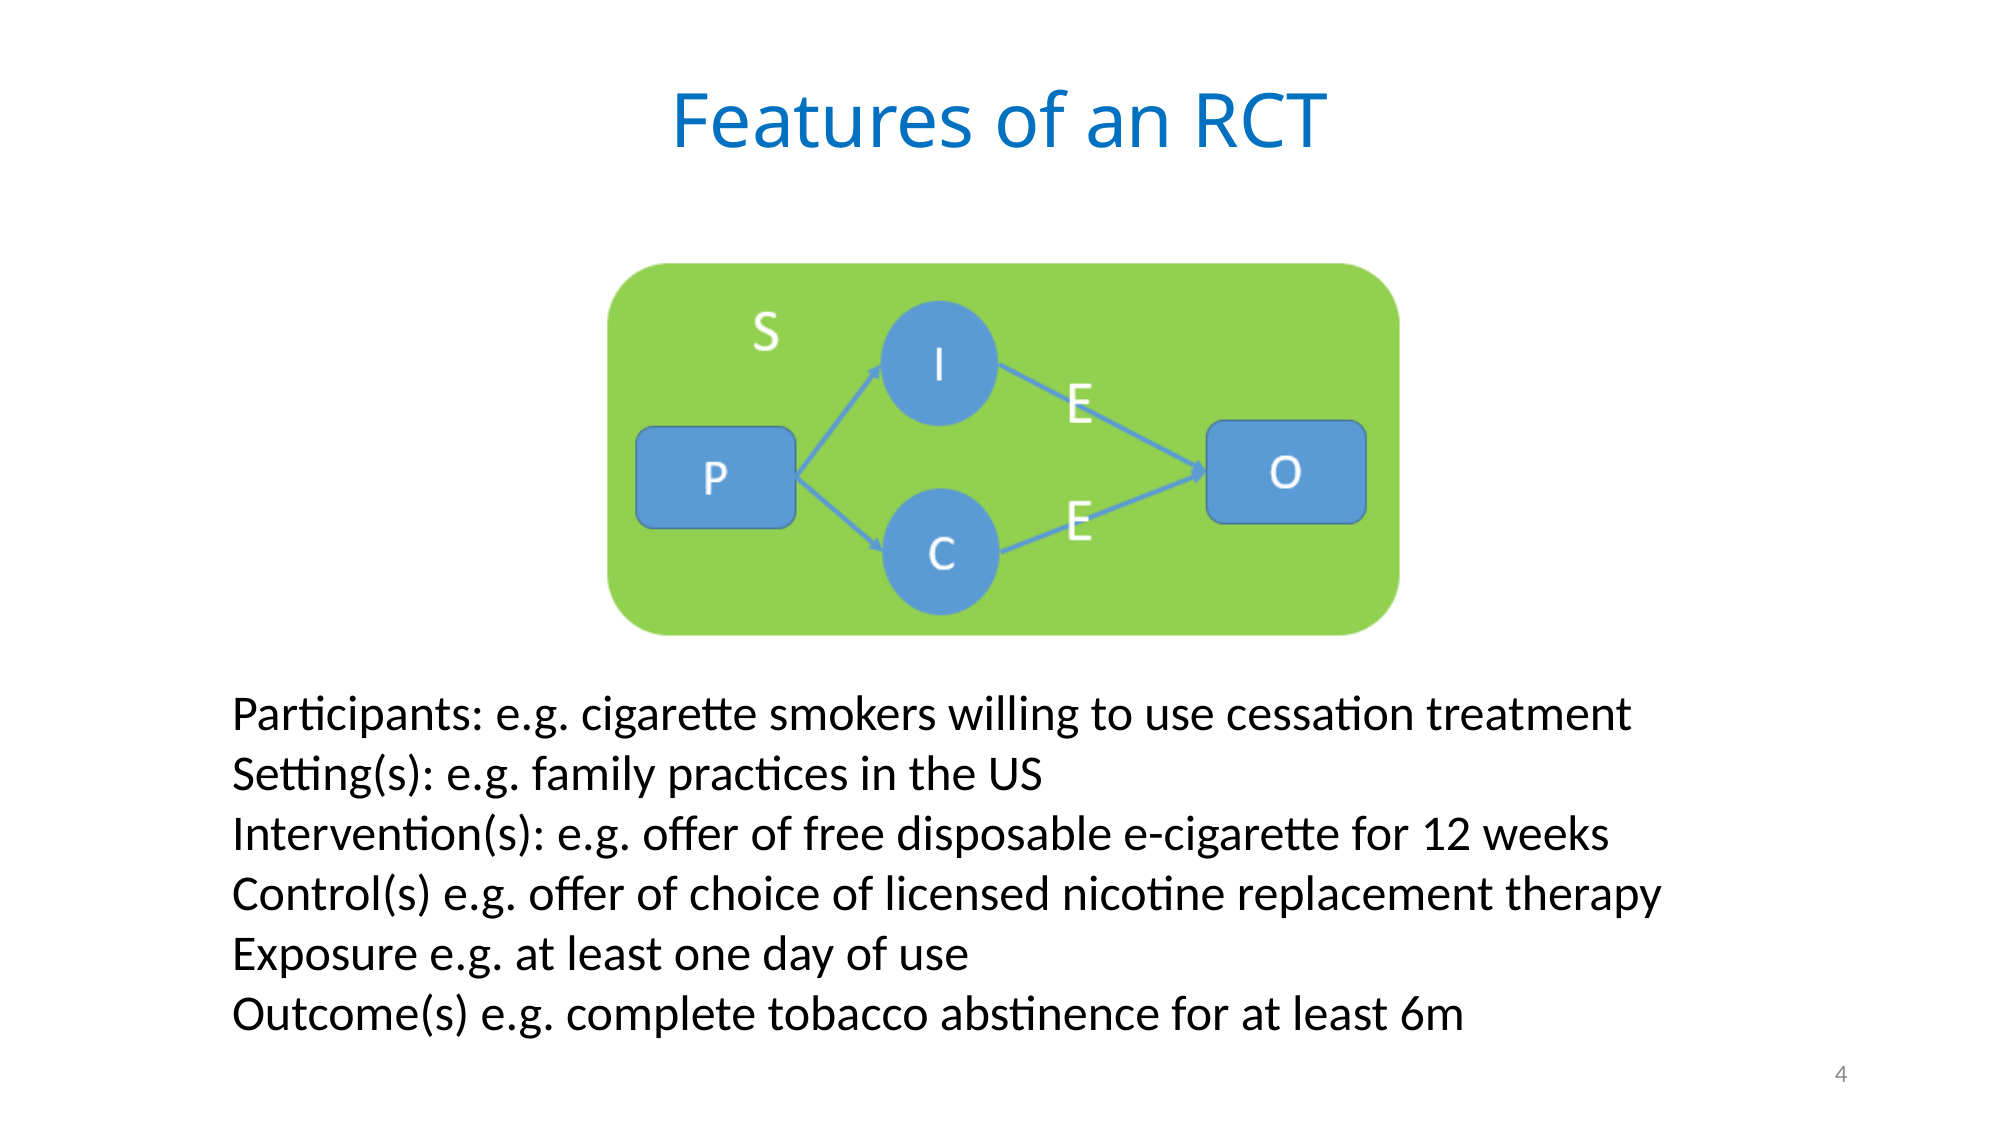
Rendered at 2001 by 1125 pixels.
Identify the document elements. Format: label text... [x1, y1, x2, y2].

slide_number 4 [1412, 1042, 1863, 1103]
picture [570, 251, 1428, 653]
text_box Participants: e.g. cigarette smokers willing to use cessation treatment Setting(s): e.g. family practices in the US Intervention(s): e.g. offer of free disposable e-cigarette for 12 weeks Control(s) e.g. offer of choice of licensed nicotine replacement therapy Exposure e.g. at least one day of use Outcome(s) e.g. complete tobacco abstinence for at least 6m [217, 672, 1770, 1048]
title Features of an RCT [137, 14, 1863, 232]
